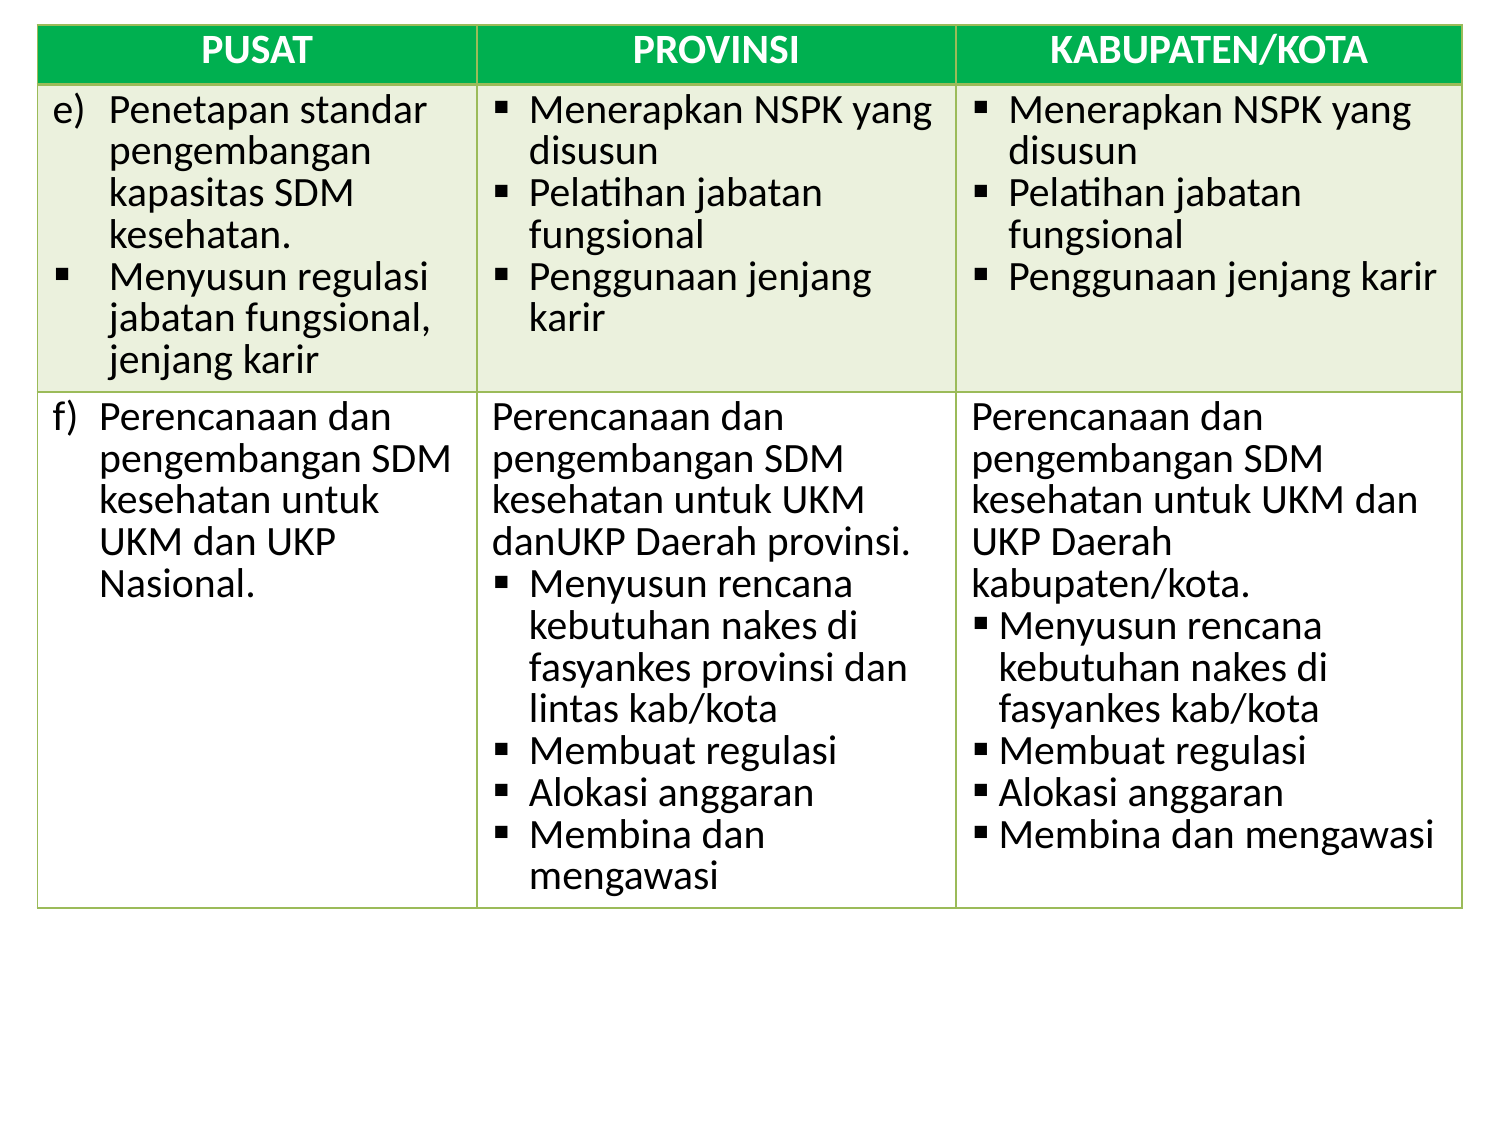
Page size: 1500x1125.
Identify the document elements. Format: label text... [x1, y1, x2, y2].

table_header PROVINSI [478, 26, 955, 83]
table_cell Penetapan standar pengembangan kapasitas SDM kesehatan. Menyusun regulasi jabatan fungsional, jenjang karir [38, 86, 476, 391]
table_cell Perencanaan dan pengembangan SDM kesehatan untuk UKM danUKP Daerah provinsi. Menyusun rencana kebutuhan nakes di fasyankes provinsi dan lintas kab/kota Membuat regulasi Alokasi anggaran Membina dan mengawasi [478, 393, 955, 907]
table_header PUSAT [38, 26, 476, 83]
table_cell Menerapkan NSPK yang disusun Pelatihan jabatan fungsional Penggunaan jenjang karir [957, 86, 1461, 391]
table_cell Menerapkan NSPK yang disusun Pelatihan jabatan fungsional Penggunaan jenjang karir [478, 86, 955, 391]
table_cell Perencanaan dan pengembangan SDM kesehatan untuk UKM dan UKP Nasional. [38, 393, 476, 907]
table_cell Perencanaan dan pengembangan SDM kesehatan untuk UKM dan UKP Daerah kabupaten/kota. Menyusun rencana kebutuhan nakes di fasyankes kab/kota Membuat regulasi Alokasi anggaran Membina dan mengawasi [957, 393, 1461, 907]
table_header KABUPATEN/KOTA [957, 26, 1461, 83]
